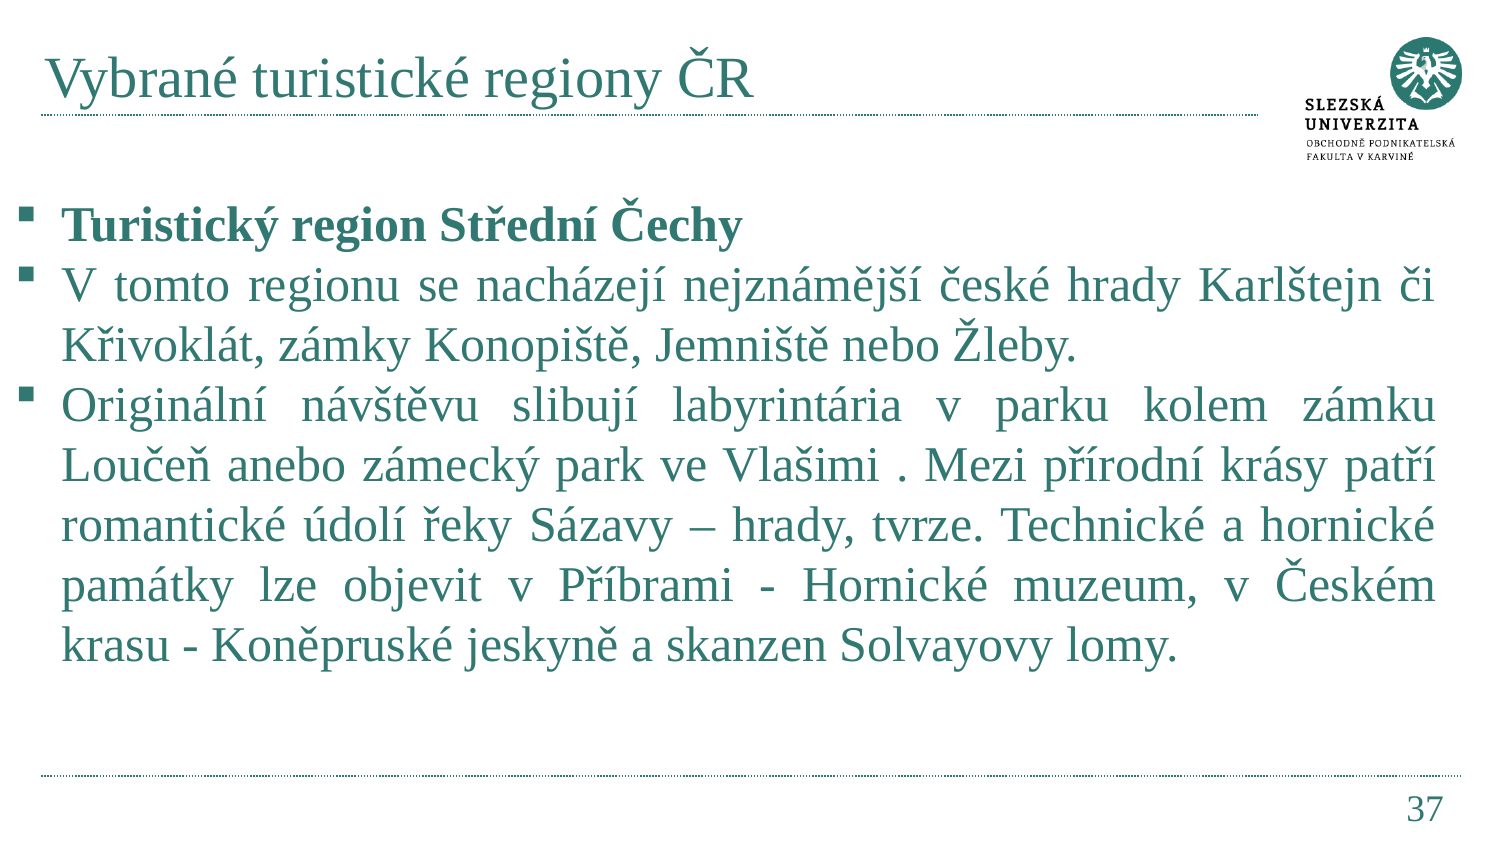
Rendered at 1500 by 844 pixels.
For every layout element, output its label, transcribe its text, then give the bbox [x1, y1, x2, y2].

text_box Turistický region Střední Čechy V tomto regionu se nacházejí nejznámější české hrady Karlštejn či Křivoklát, zámky Konopiště, Jemniště nebo Žleby. Originální návštěvu slibují labyrintária v parku kolem zámku Loučeň anebo zámecký park ve Vlašimi . Mezi přírodní krásy patří romantické údolí řeky Sázavy – hrady, tvrze. Technické a hornické památky lze objevit v Příbrami - Hornické muzeum, v Českém krasu - Koněpruské jeskyně a skanzen Solvayovy lomy. [0, 183, 1452, 769]
title Vybrané turistické regiony ČR [29, 32, 1388, 116]
slide_number 37 [1281, 776, 1459, 822]
picture [1305, 37, 1462, 160]
